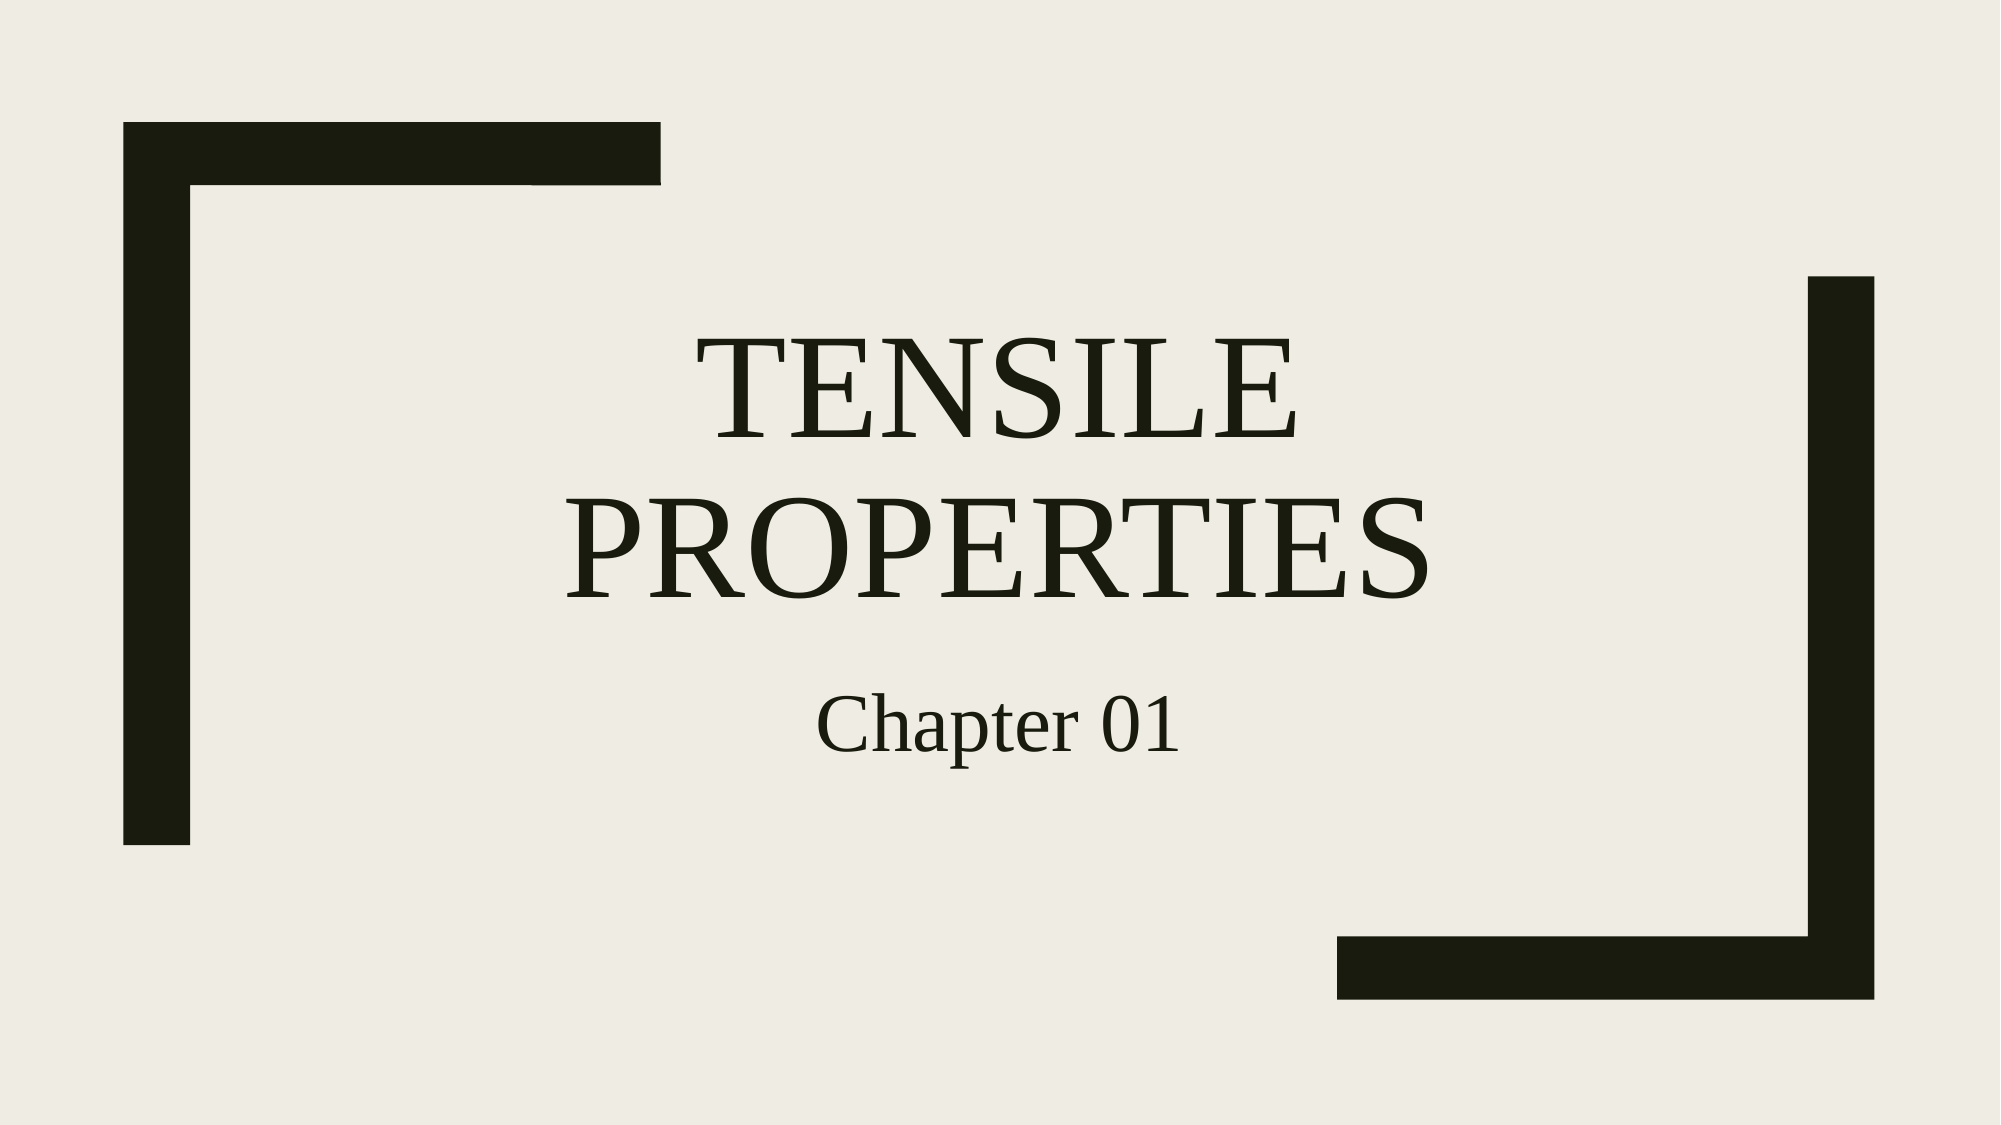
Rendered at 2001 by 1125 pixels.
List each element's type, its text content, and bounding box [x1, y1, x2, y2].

title Tensile Properties [314, 293, 1686, 638]
subtitle Chapter 01 [439, 649, 1561, 828]
